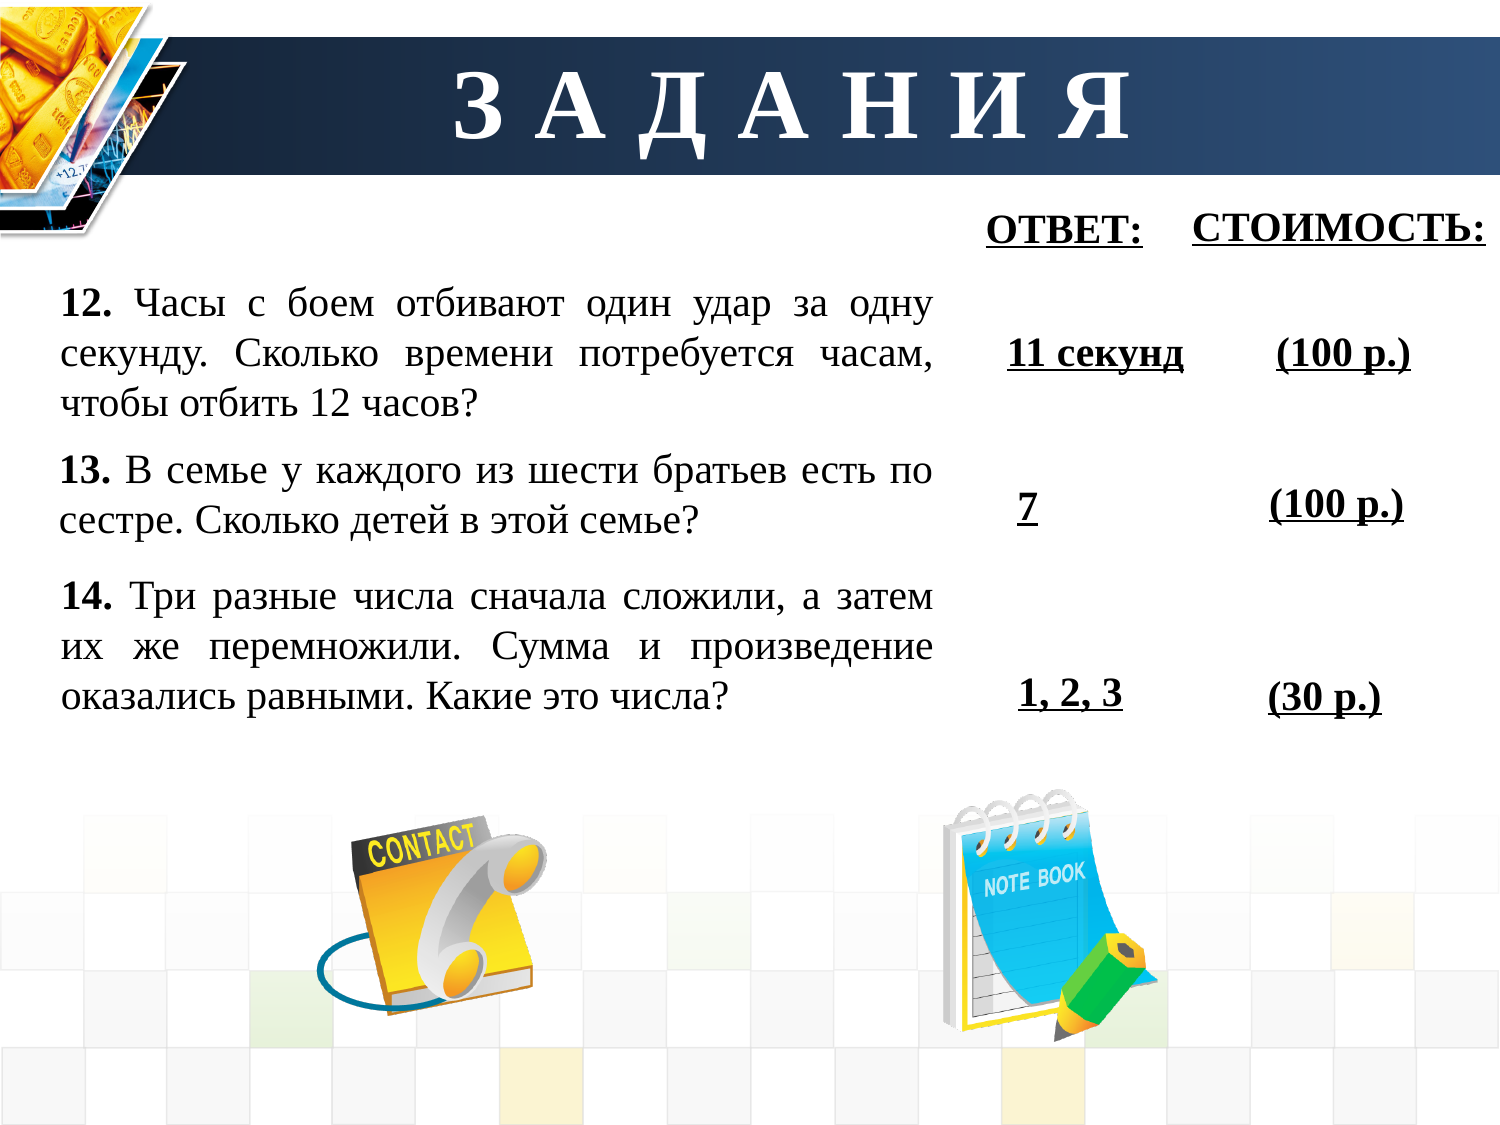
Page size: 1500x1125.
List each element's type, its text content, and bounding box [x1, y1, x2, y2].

text_box ОТВЕТ: [948, 193, 1180, 259]
text_box (100 р.) [1237, 468, 1436, 533]
text_box СТОИМОСТЬ: [1168, 192, 1500, 258]
text_box 13. В семье у каждого из шести братьев есть по сестре. Сколько детей в этой семье? [44, 434, 949, 549]
text_box З А Д А Н И Я [435, 30, 1148, 166]
text_box 1, 2, 3 [971, 657, 1170, 723]
text_box (30 р.) [1225, 661, 1424, 726]
picture [0, 0, 190, 243]
text_box (100 р.) [1244, 317, 1443, 383]
picture [315, 815, 547, 1017]
text_box 11 секунд [965, 317, 1226, 383]
picture [943, 789, 1158, 1043]
text_box 7 [957, 471, 1099, 537]
text_box 14. Три разные числа сначала сложили, а затем их же перемножили. Сумма и произведение оказались равными. Какие это числа? [46, 560, 949, 725]
text_box 12. Часы с боем отбивают один удар за одну секунду. Сколько времени потребуется часам, чтобы отбить 12 часов? [45, 267, 949, 432]
